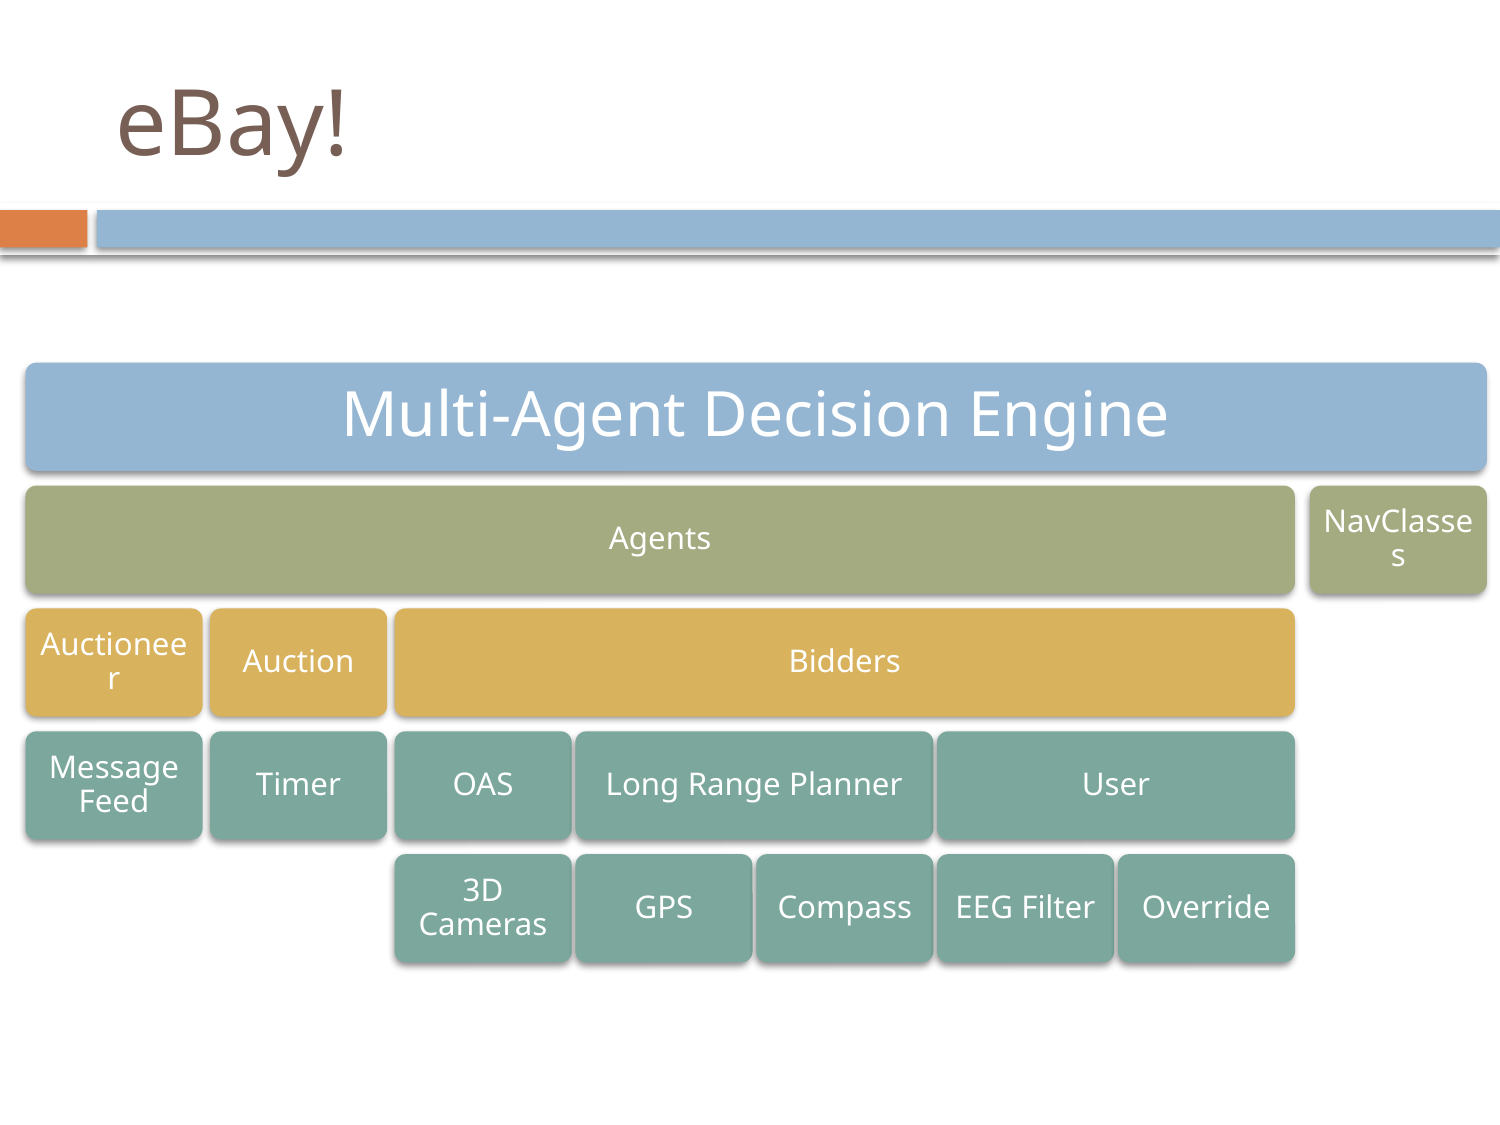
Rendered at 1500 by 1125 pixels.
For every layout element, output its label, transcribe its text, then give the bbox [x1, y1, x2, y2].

title eBay! [100, 37, 1438, 200]
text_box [24, 362, 1488, 963]
